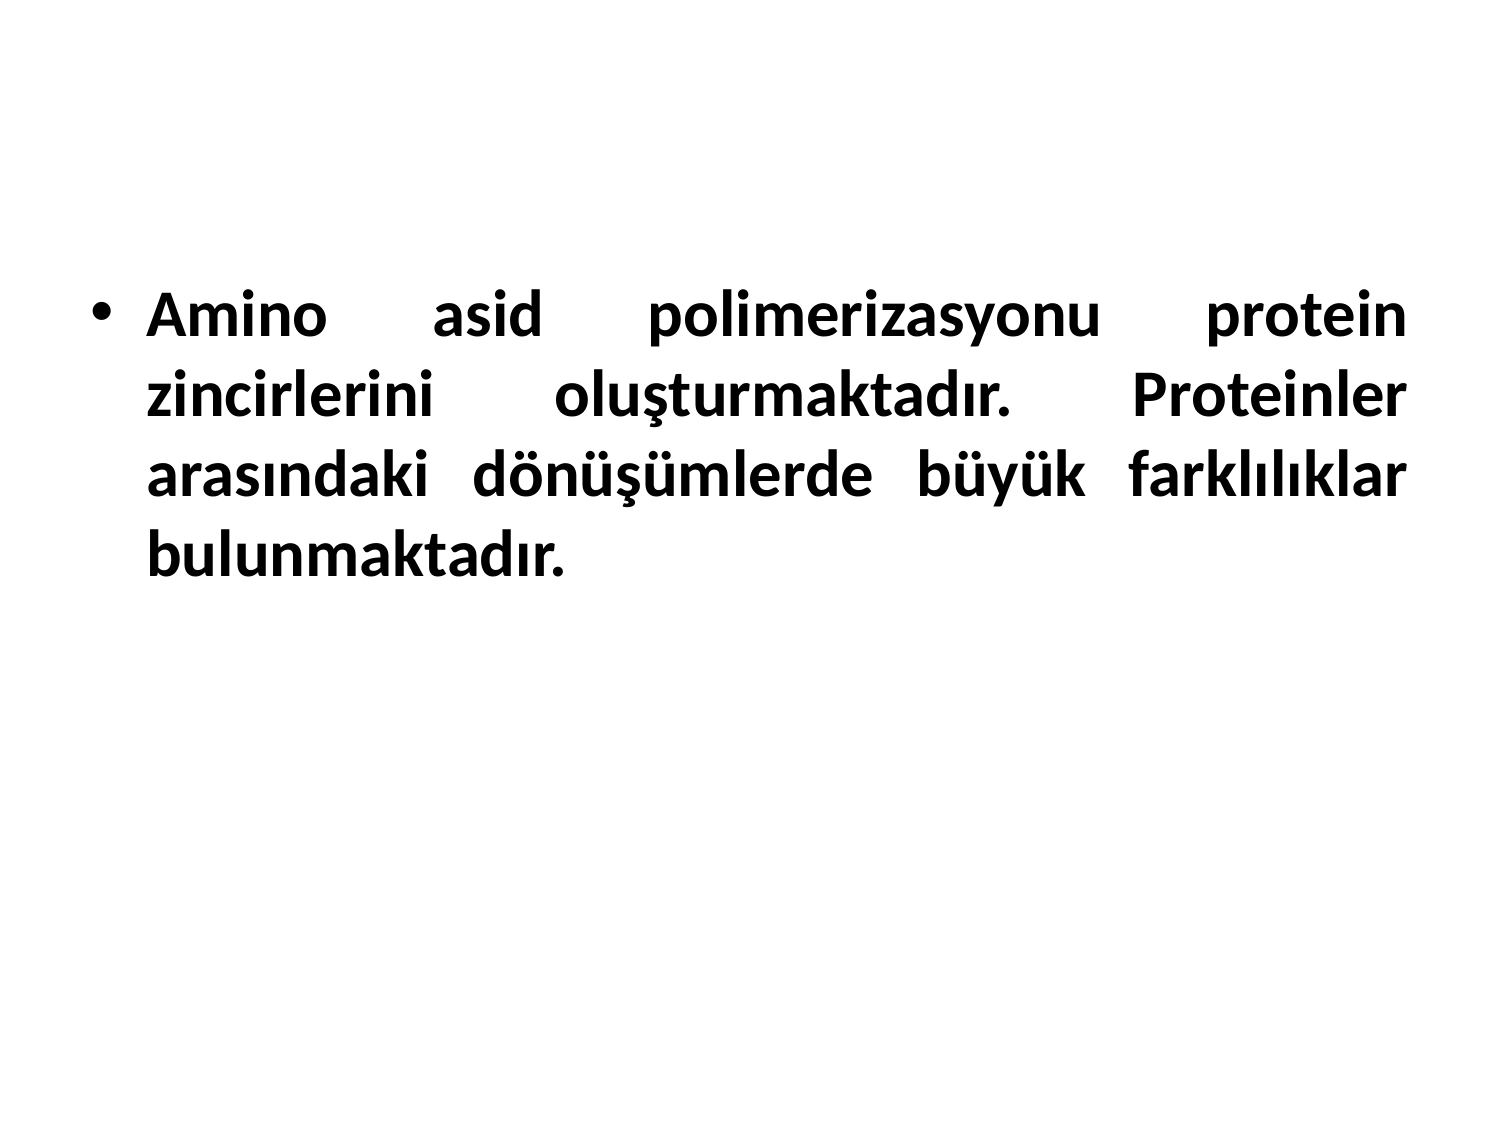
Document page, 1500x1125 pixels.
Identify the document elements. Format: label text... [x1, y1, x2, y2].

list Amino asid polimerizasyonu protein zincirlerini oluşturmaktadır. Proteinler arasındaki dönüşümlerde büyük farklılıklar bulunmaktadır. [75, 262, 1425, 1005]
